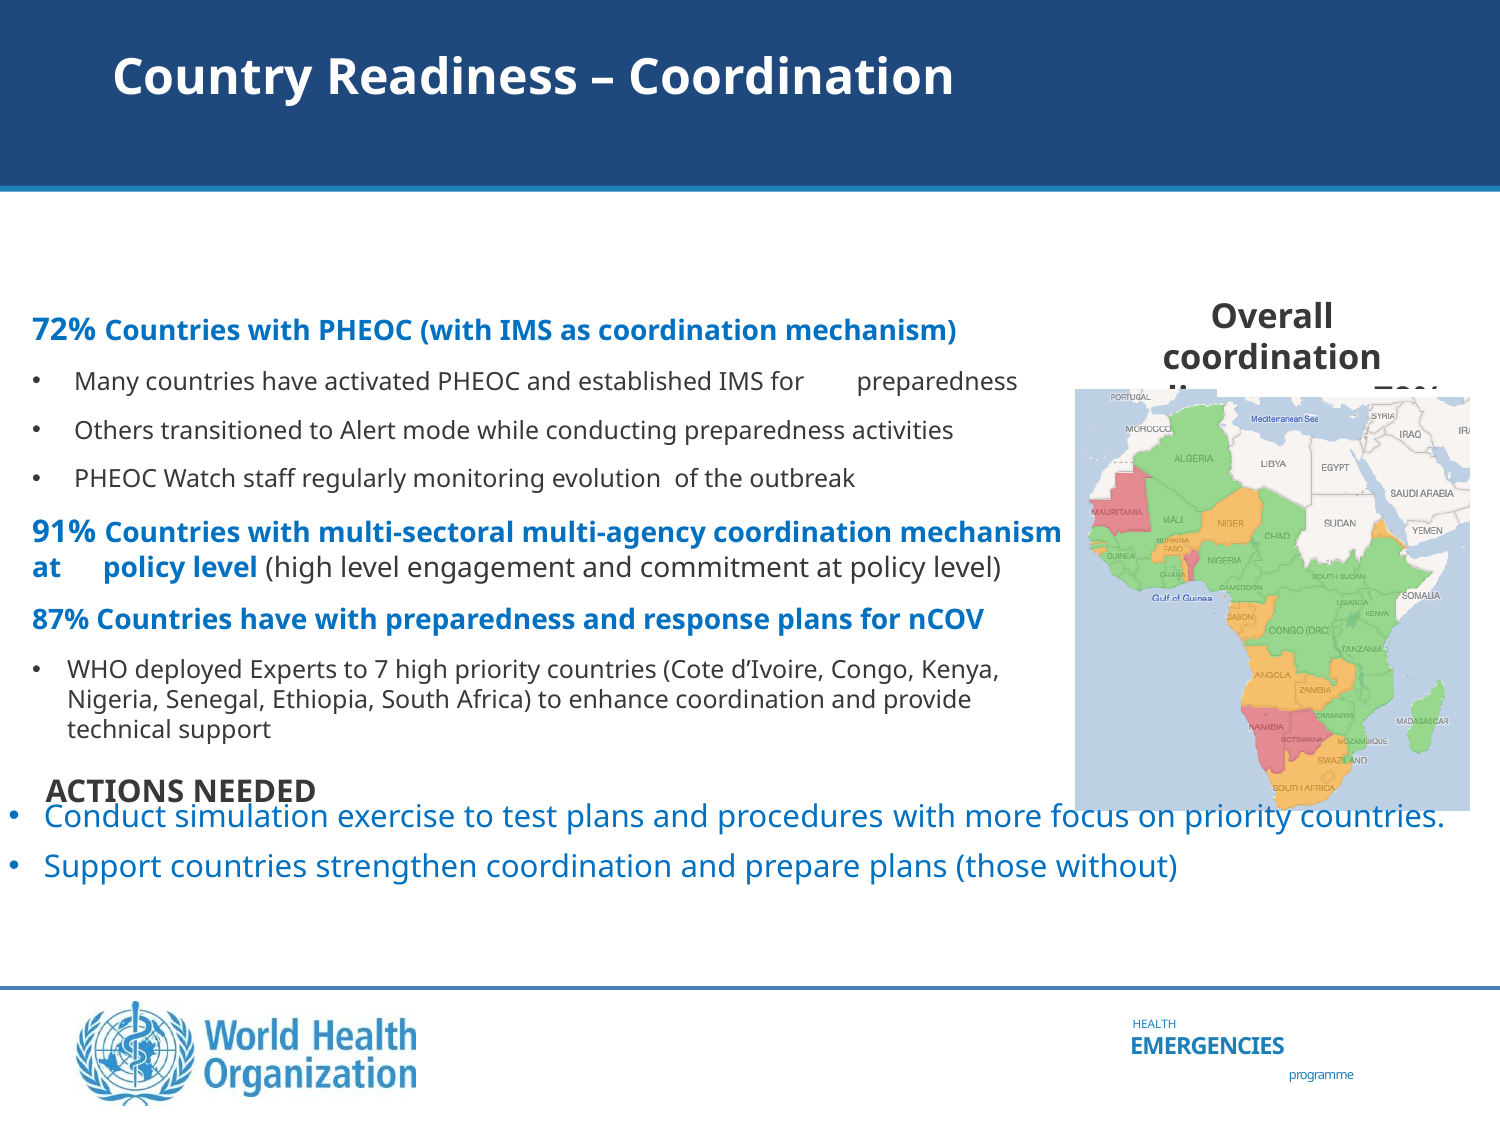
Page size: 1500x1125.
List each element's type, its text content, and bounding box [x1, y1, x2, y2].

list Conduct simulation exercise to test plans and procedures with more focus on priority countries. Support countries strengthen coordination and prepare plans (those without) [8, 792, 1500, 882]
text_box 72% Countries with PHEOC (with IMS as coordination mechanism) Many countries have activated PHEOC and established IMS for preparedness Others transitioned to Alert mode while conducting preparedness activities PHEOC Watch staff regularly monitoring evolution of the outbreak 91% Countries with multi-sectoral multi-agency coordination mechanism at policy level (high level engagement and commitment at policy level) 87% Countries have with preparedness and response plans for nCOV WHO deployed Experts to 7 high priority countries (Cote d’Ivoire, Congo, Kenya, Nigeria, Senegal, Ethiopia, South Africa) to enhance coordination and provide technical support [17, 301, 1082, 752]
text_box ACTIONS NEEDED [30, 763, 476, 816]
title Country Readiness – Coordination [0, 0, 1500, 186]
picture [1075, 389, 1470, 814]
picture [76, 1001, 416, 1106]
text_box Overall coordination readiness score 79% [1081, 286, 1463, 388]
